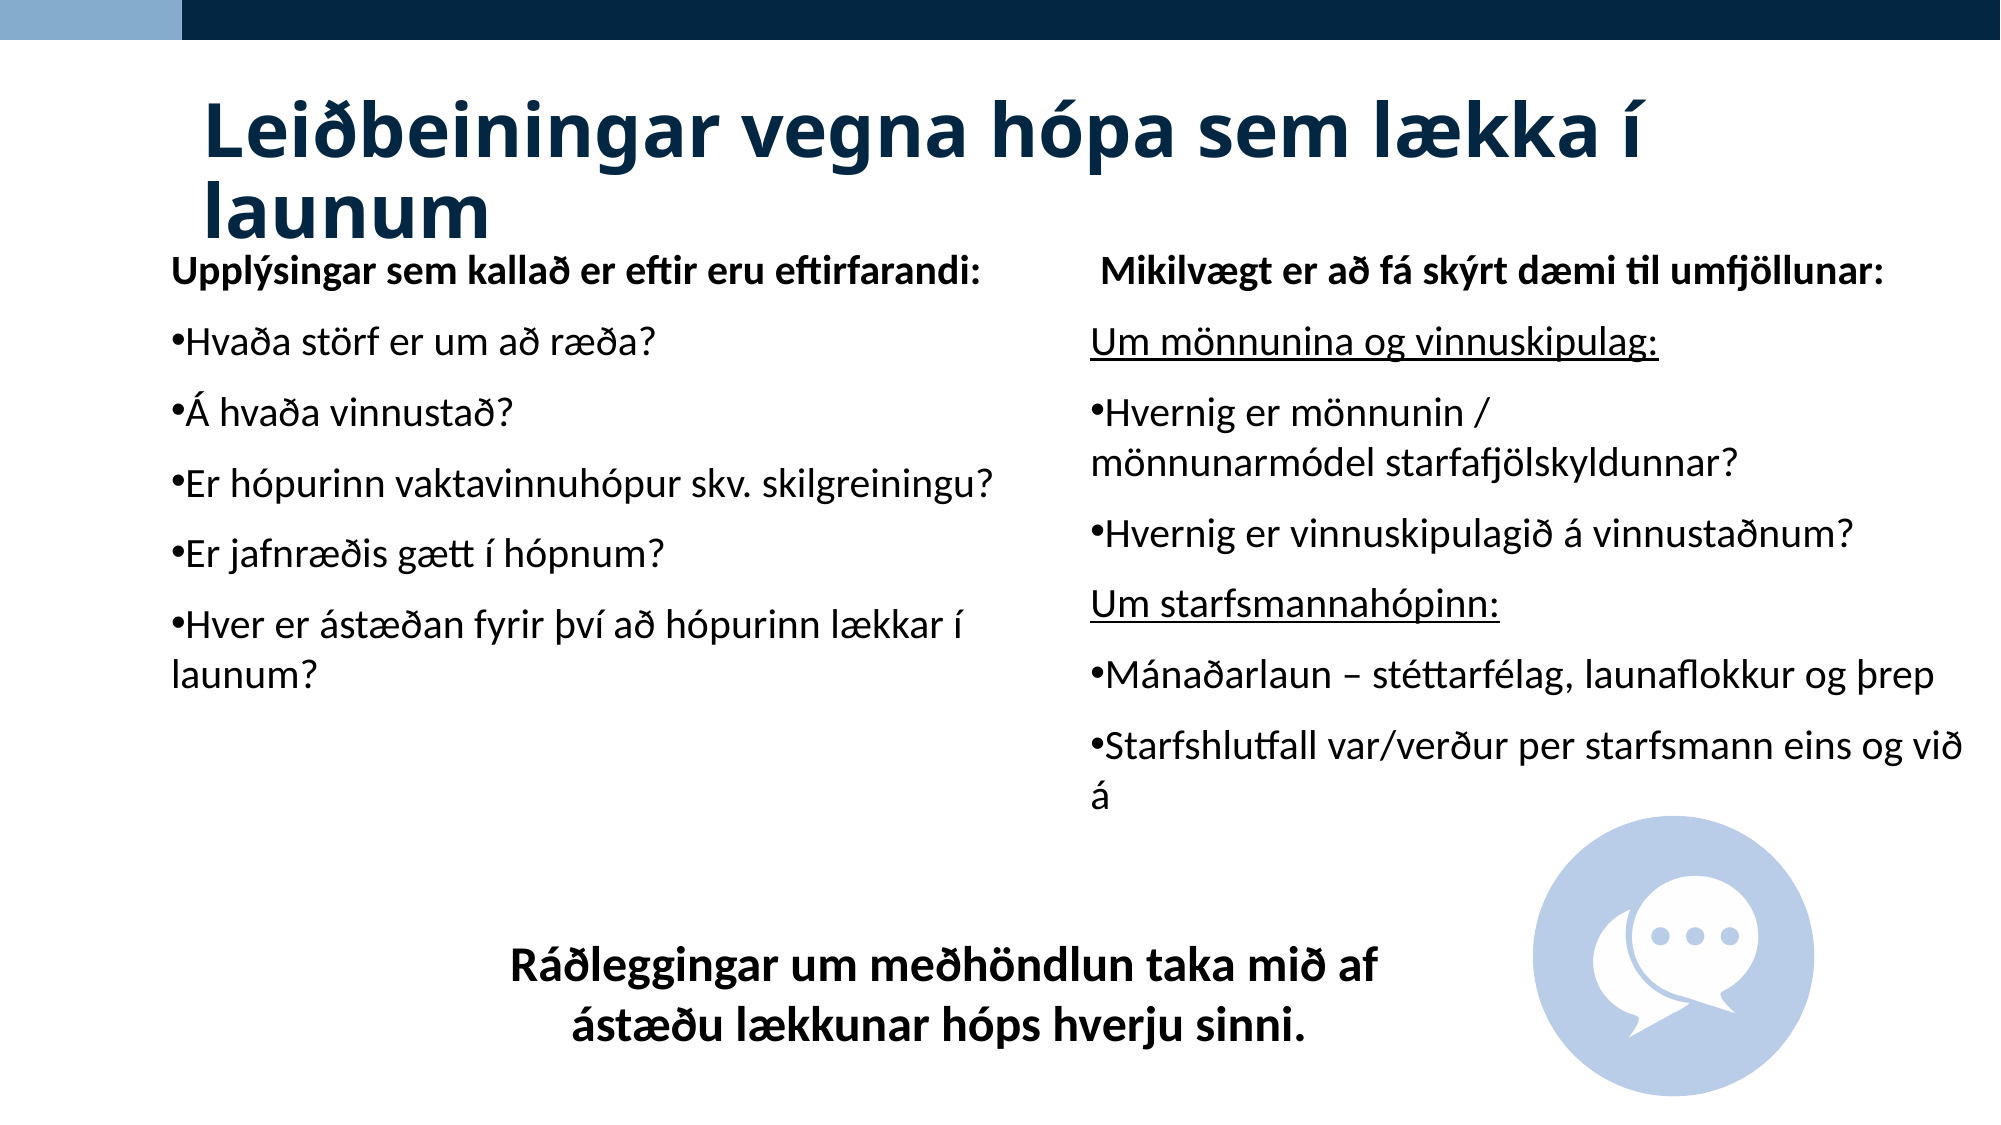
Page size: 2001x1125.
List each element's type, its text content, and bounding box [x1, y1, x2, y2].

text_box Ráðleggingar um meðhöndlun taka mið af ástæðu lækkunar hóps hverju sinni. [444, 923, 1445, 1059]
list Upplýsingar sem kallað er eftir eru eftirfarandi: Hvaða störf er um að ræða? Á hvaða vinnustað? Er hópurinn vaktavinnuhópur skv. skilgreiningu? Er jafnræðis gætt í hópnum? Hver er ástæðan fyrir því að hópurinn lækkar í launum? [156, 235, 1075, 989]
list Leiðbeiningar vegna hópa sem lækka í launum [187, 85, 1813, 215]
picture [1503, 786, 1844, 1125]
text_box Mikilvægt er að fá skýrt dæmi til umfjöllunar: Um mönnunina og vinnuskipulag: Hvernig er mönnunin / mönnunarmódel starfafjölskyldunnar? Hvernig er vinnuskipulagið á vinnustaðnum? Um starfsmannahópinn: Mánaðarlaun – stéttarfélag, launaflokkur og þrep Starfshlutfall var/verður per starfsmann eins og við á [1075, 235, 1979, 855]
